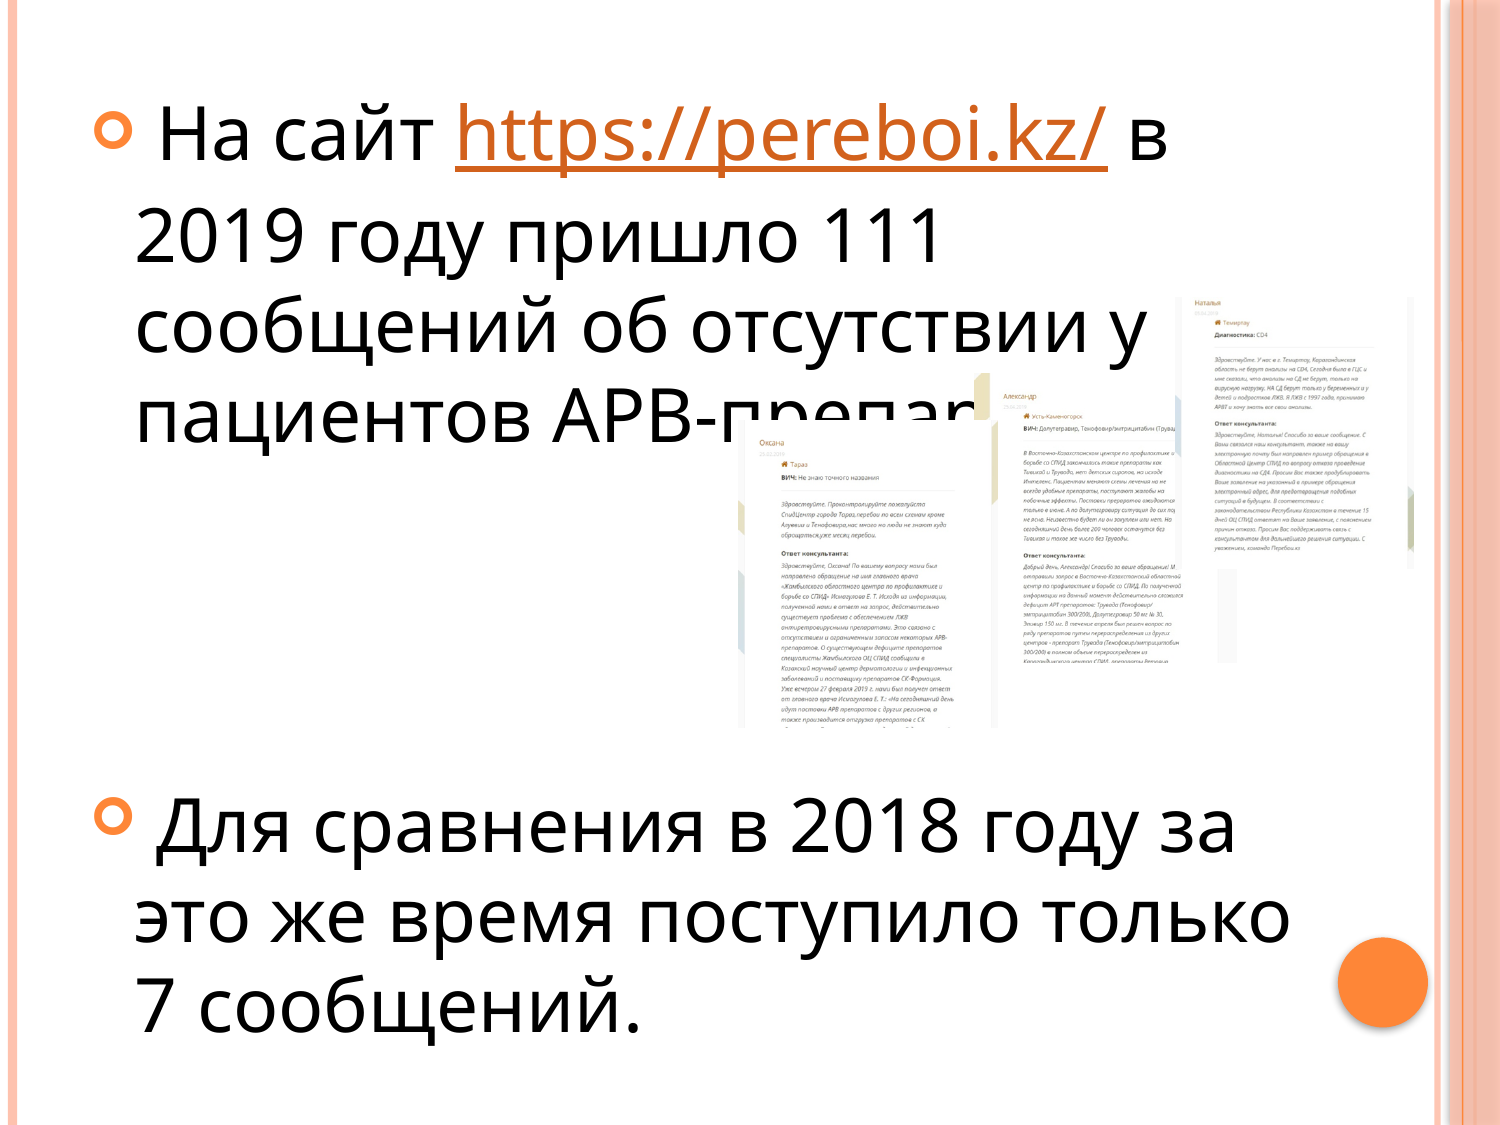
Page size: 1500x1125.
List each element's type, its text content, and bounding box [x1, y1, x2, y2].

list На сайт https://pereboi.kz/ в 2019 году пришло 111 сообщений об отсутствии у пациентов АРВ-препаратов. Для сравнения в 2018 году за это же время поступило только 7 сообщений. [75, 78, 1365, 1062]
picture [737, 296, 1415, 729]
